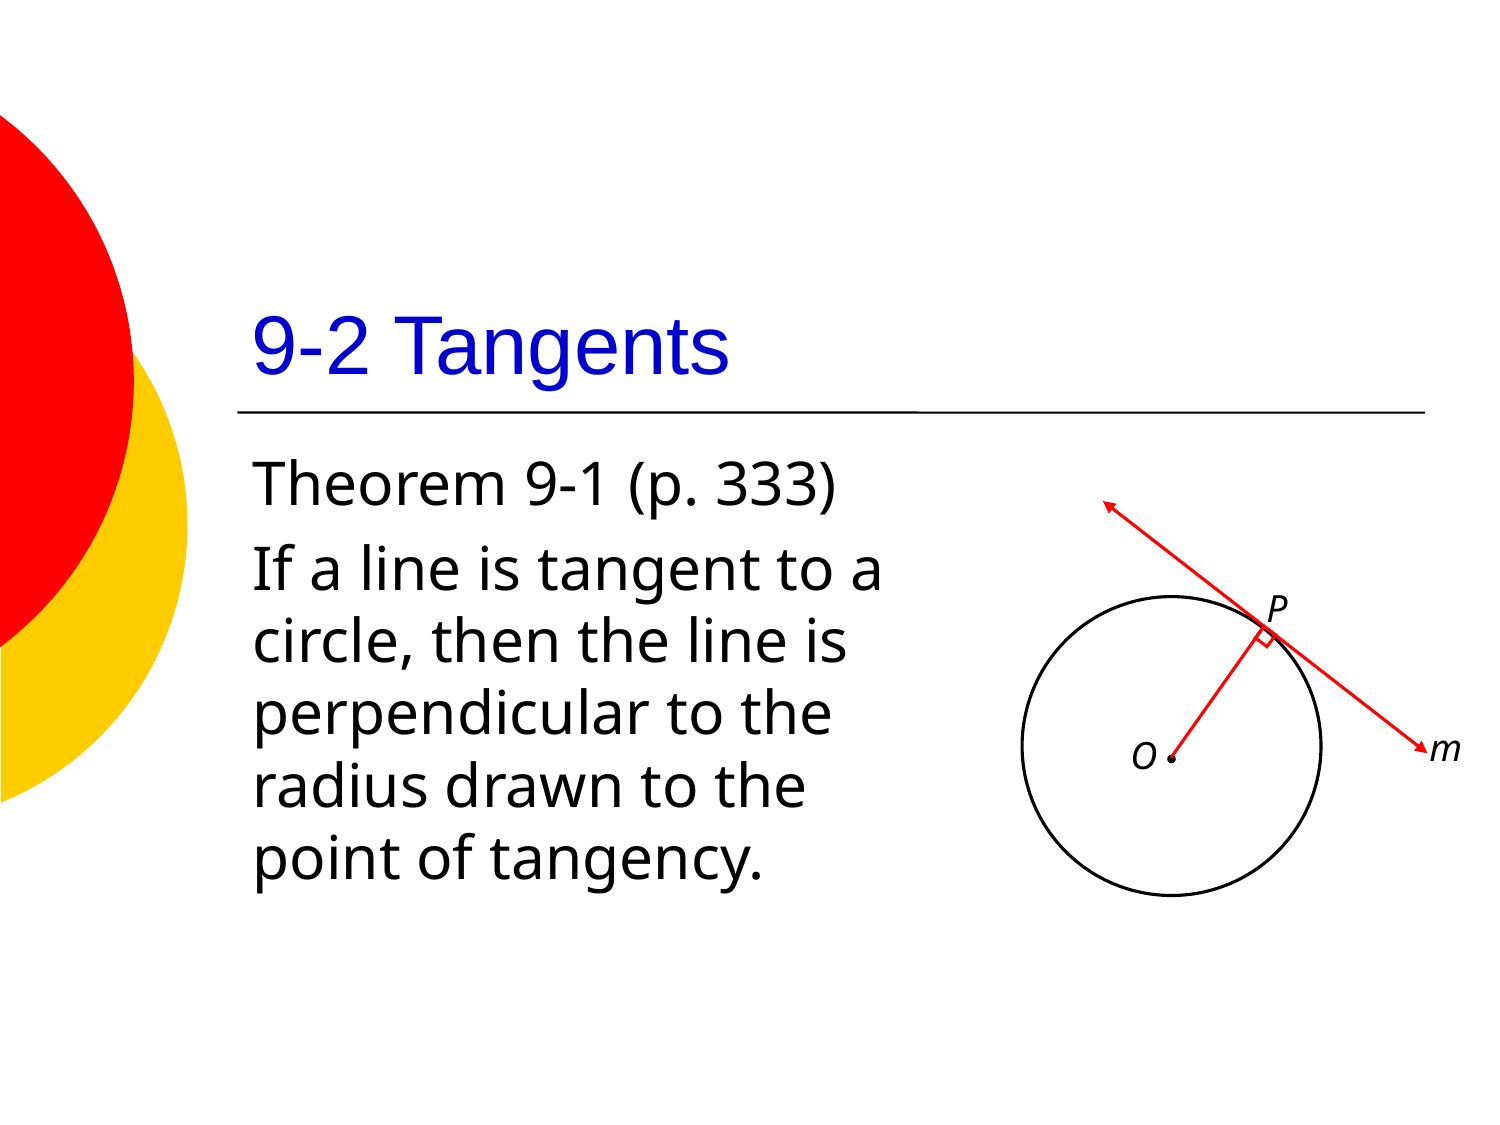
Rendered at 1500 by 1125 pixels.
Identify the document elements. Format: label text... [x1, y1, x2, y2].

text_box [947, 446, 1474, 896]
subtitle Theorem 9-1 (p. 333) If a line is tangent to a circle, then the line is perpendicular to the radius drawn to the point of tangency. [237, 437, 951, 988]
title 9-2 Tangents [236, 161, 1425, 399]
